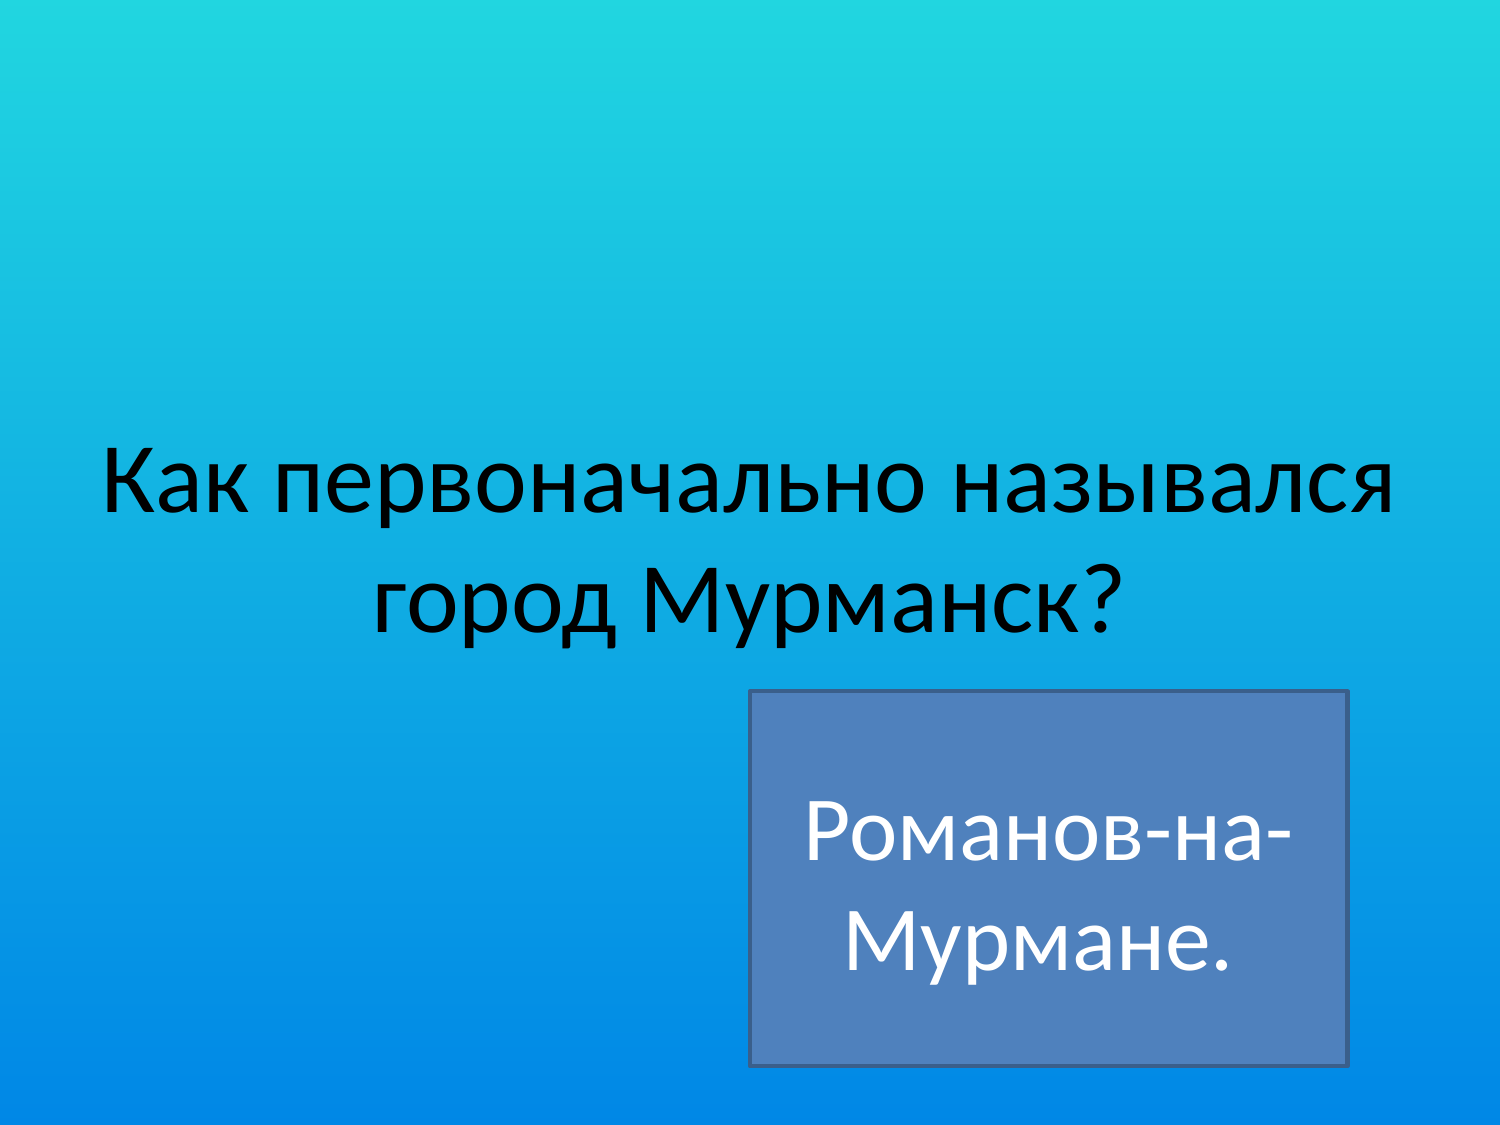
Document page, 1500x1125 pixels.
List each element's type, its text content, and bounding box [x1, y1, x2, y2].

text_box Романов-на-Мурмане. [748, 689, 1350, 1068]
title Как первоначально назывался город Мурманск? [75, 45, 1425, 1020]
